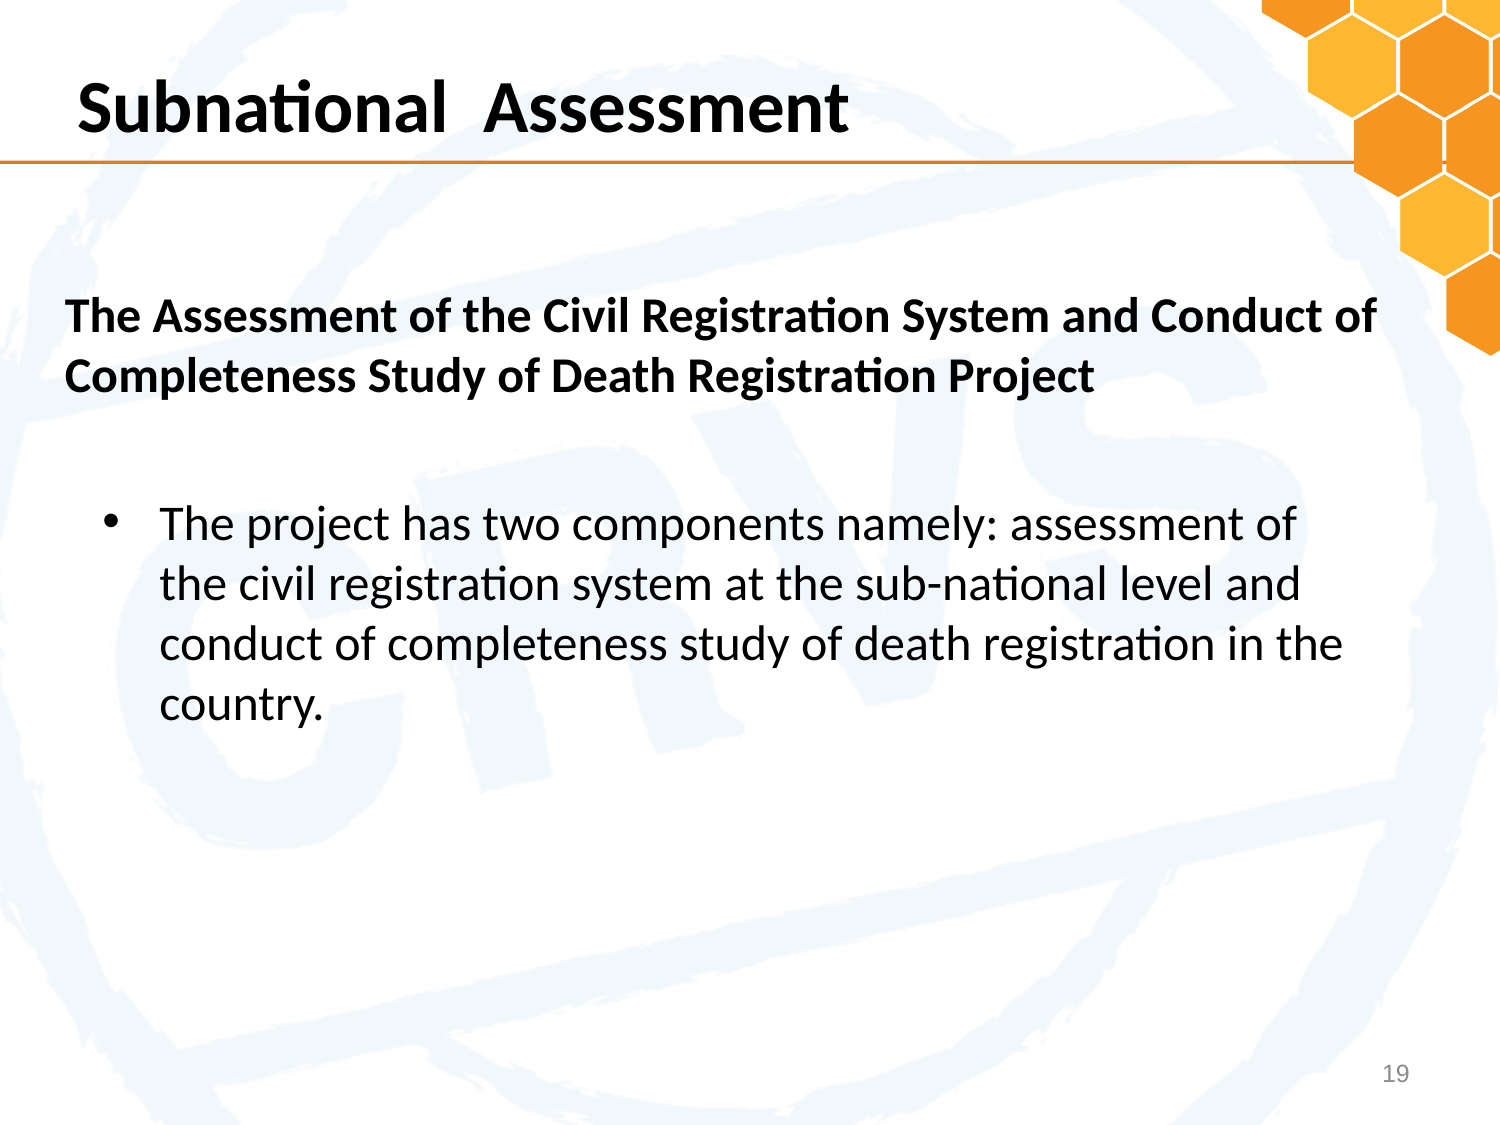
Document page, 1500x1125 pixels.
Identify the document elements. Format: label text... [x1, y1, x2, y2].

picture [1215, 0, 1500, 356]
slide_number 19 [1074, 1042, 1425, 1103]
text_box The project has two components namely: assessment of the civil registration system at the sub-national level and conduct of completeness study of death registration in the country. [87, 423, 1375, 738]
text_box The Assessment of the Civil Registration System and Conduct of Completeness Study of Death Registration Project [49, 274, 1413, 410]
text_box Subnational Assessment [62, 49, 1213, 245]
